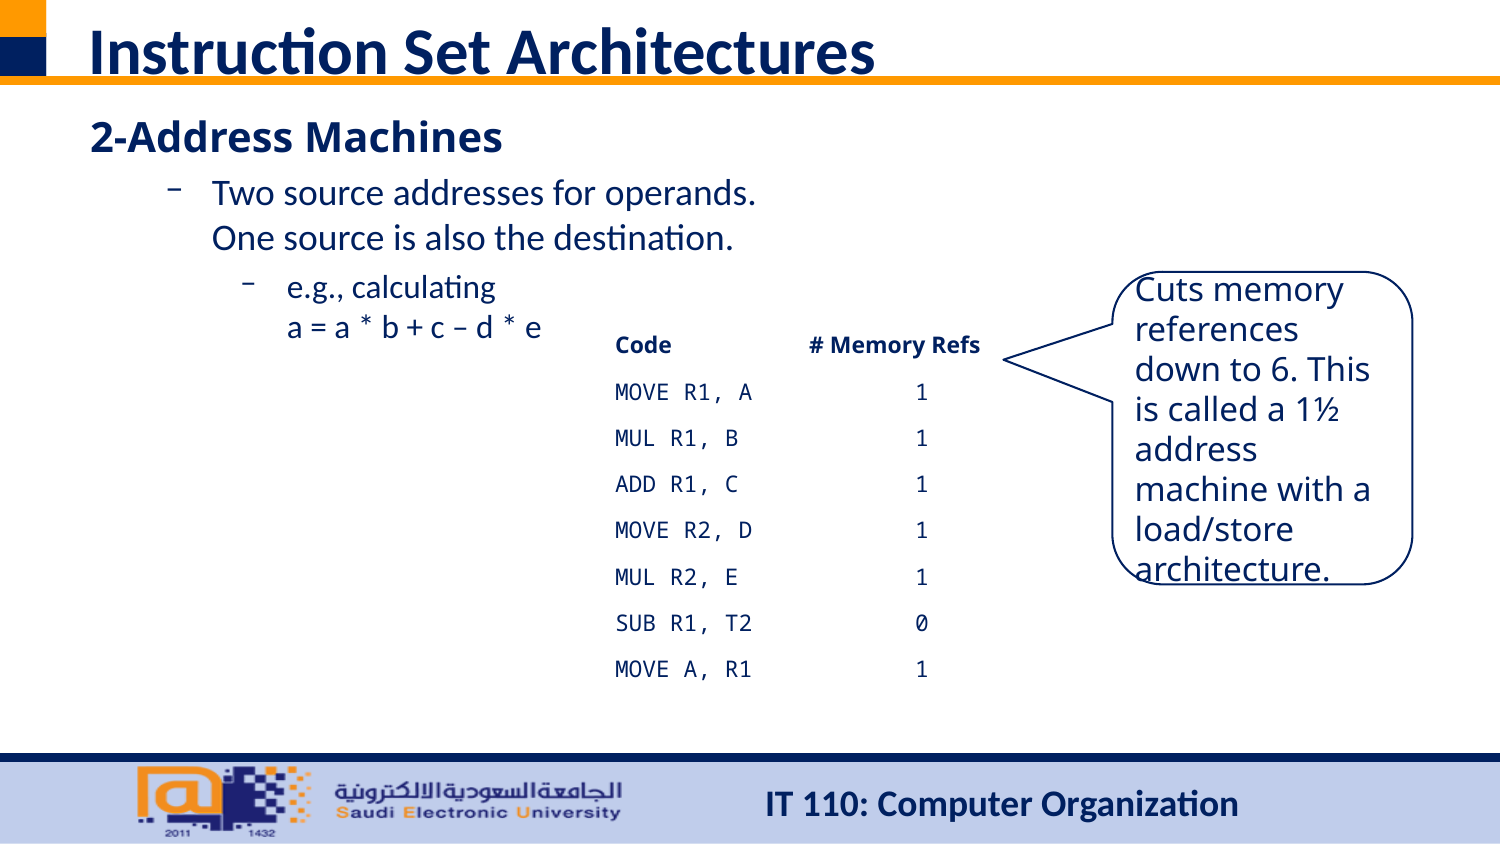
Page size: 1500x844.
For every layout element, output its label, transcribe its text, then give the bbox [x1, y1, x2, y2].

table_cell MUL R2, E [601, 554, 793, 599]
table_cell MOVE R1, A [601, 371, 793, 414]
table_cell 1 [795, 508, 1049, 552]
text_box Cuts memory references down to 6. This is called a 1½ address machine with a load/store architecture. [1003, 271, 1413, 585]
table_cell 1 [795, 462, 1049, 506]
table_cell MUL R1, B [601, 415, 793, 460]
table_cell ADD R1, C [601, 462, 793, 506]
table_cell 0 [795, 601, 1049, 645]
table_cell MOVE A, R1 [601, 647, 793, 691]
title Instruction Set Architectures [73, 0, 1427, 81]
table_cell 1 [795, 647, 1049, 691]
picture [137, 766, 622, 837]
table_cell 1 [795, 371, 1049, 414]
table_cell 1 [795, 554, 1049, 599]
table_header Code [601, 323, 793, 365]
list 2-Address Machines Two source addresses for operands. One source is also the destination. e.g., calculating a = a * b + c – d * e [75, 103, 1425, 660]
table_cell 1 [795, 415, 1049, 460]
table_cell MOVE R2, D [601, 508, 793, 552]
table_header # Memory Refs [795, 323, 1049, 365]
table_cell SUB R1, T2 [601, 601, 793, 645]
